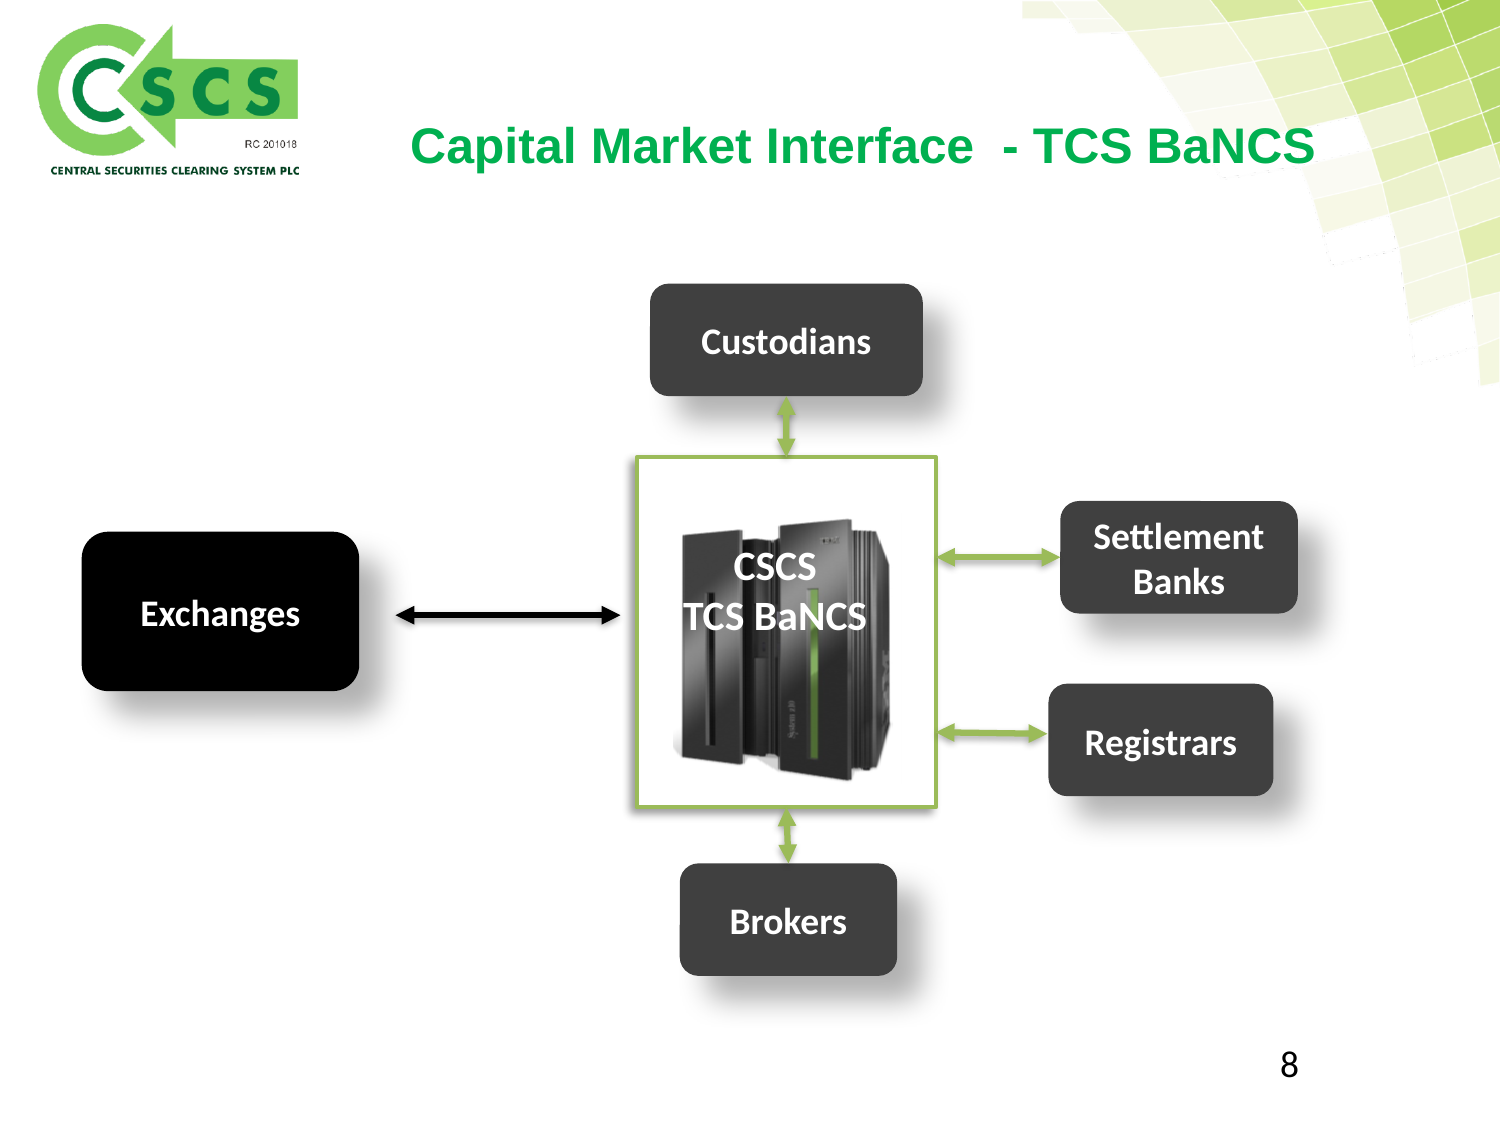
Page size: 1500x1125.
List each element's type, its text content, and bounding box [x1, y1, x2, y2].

picture [673, 513, 904, 785]
text_box Capital Market Interface - TCS BaNCS [395, 106, 1449, 181]
text_box Custodians [647, 281, 925, 399]
text_box Exchanges [79, 529, 362, 694]
text_box Registrars [1046, 681, 1276, 799]
text_box [635, 455, 938, 809]
picture [37, 24, 299, 175]
text_box Settlement Banks [1058, 498, 1300, 616]
picture [1022, 0, 1500, 388]
slide_number 8 [1112, 1032, 1463, 1093]
text_box Brokers [677, 861, 900, 978]
